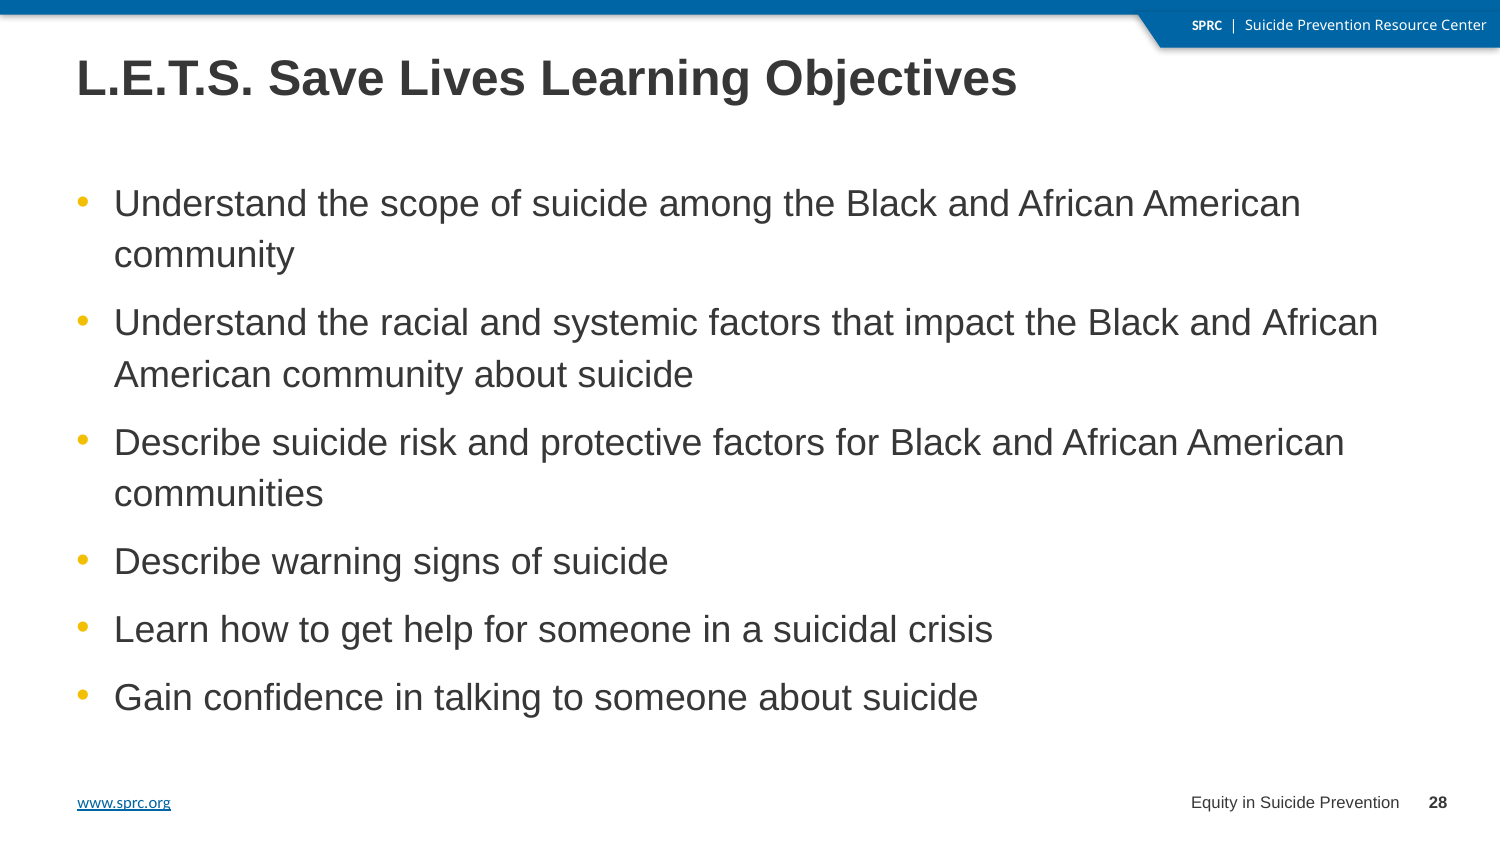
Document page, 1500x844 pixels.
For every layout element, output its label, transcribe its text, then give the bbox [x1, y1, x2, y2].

footer Equity in Suicide Prevention [914, 783, 1415, 820]
title L.E.T.S. Save Lives Learning Objectives [61, 38, 1429, 135]
list Understand the scope of suicide among the Black and African American community Understand the racial and systemic factors that impact the Black and African American community about suicide Describe suicide risk and protective factors for Black and African American communities Describe warning signs of suicide Learn how to get help for someone in a suicidal crisis Gain confidence in talking to someone about suicide [61, 165, 1405, 708]
slide_number 28 [1415, 783, 1463, 820]
